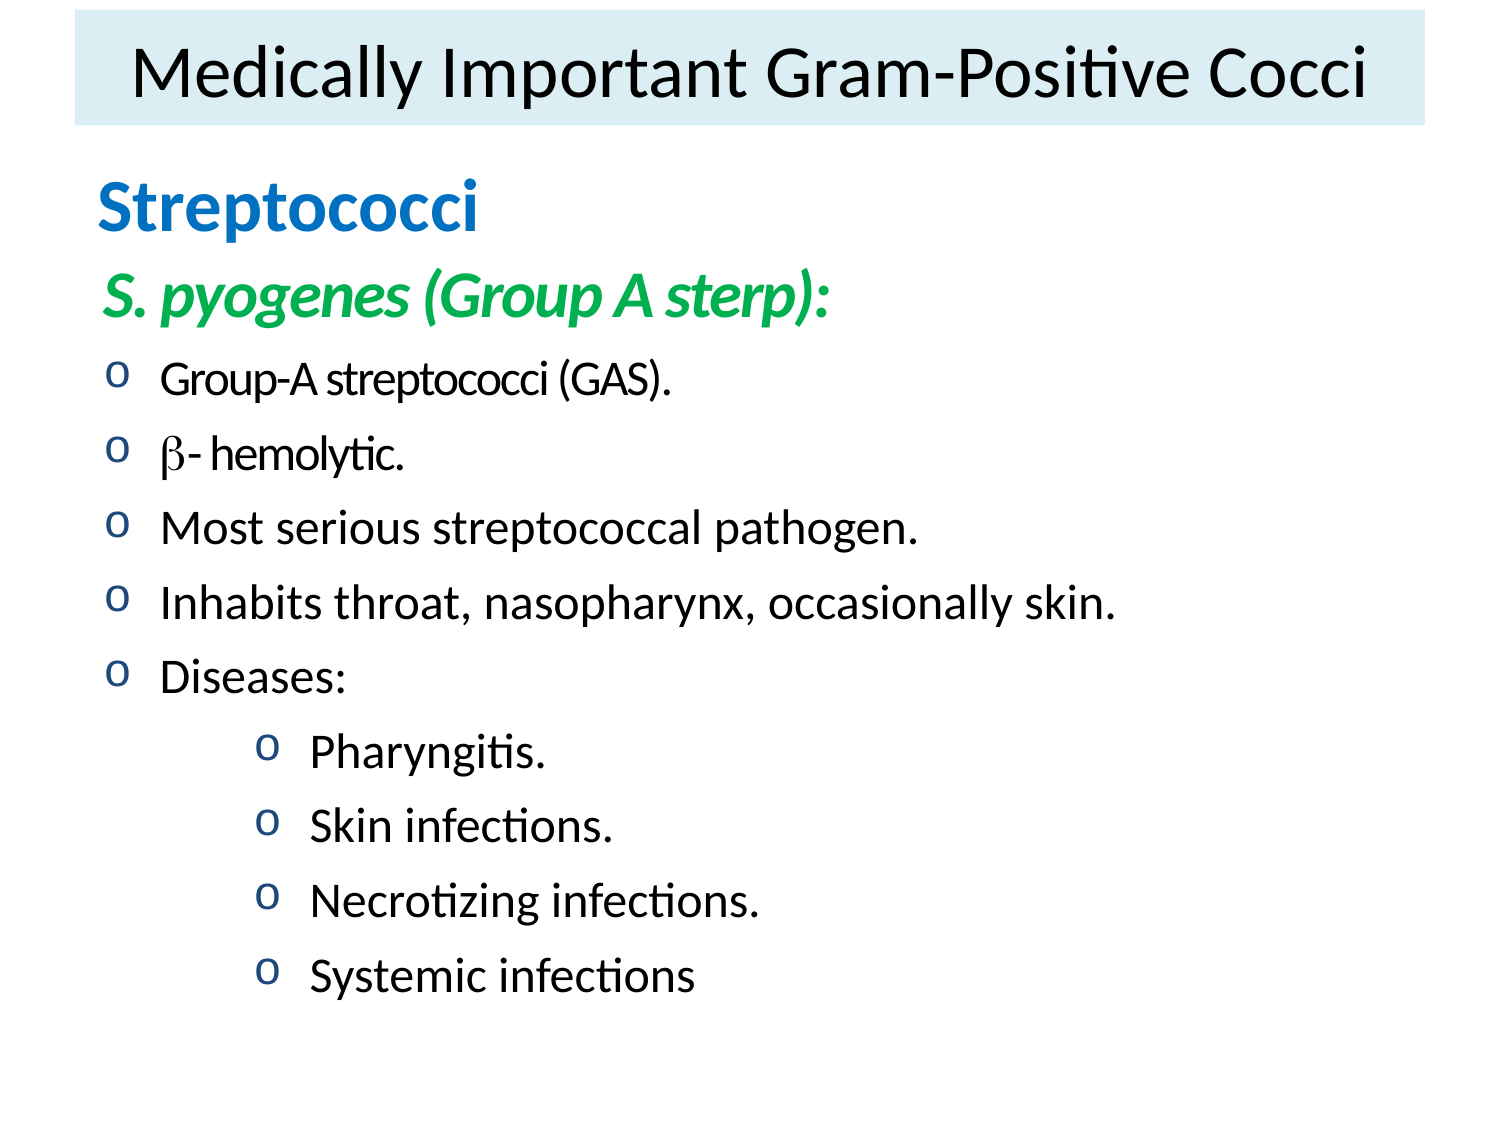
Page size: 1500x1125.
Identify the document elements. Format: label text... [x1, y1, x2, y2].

text_box S. pyogenes (Group A sterp): Group-A streptococci (GAS). b- hemolytic. Most serious streptococcal pathogen. Inhabits throat, nasopharynx, occasionally skin. Diseases: Pharyngitis. Skin infections. Necrotizing infections. Systemic infections [77, 243, 1353, 919]
text_box Medically Important Gram-Positive Cocci [74, 9, 1425, 126]
text_box Streptococci [82, 148, 561, 255]
